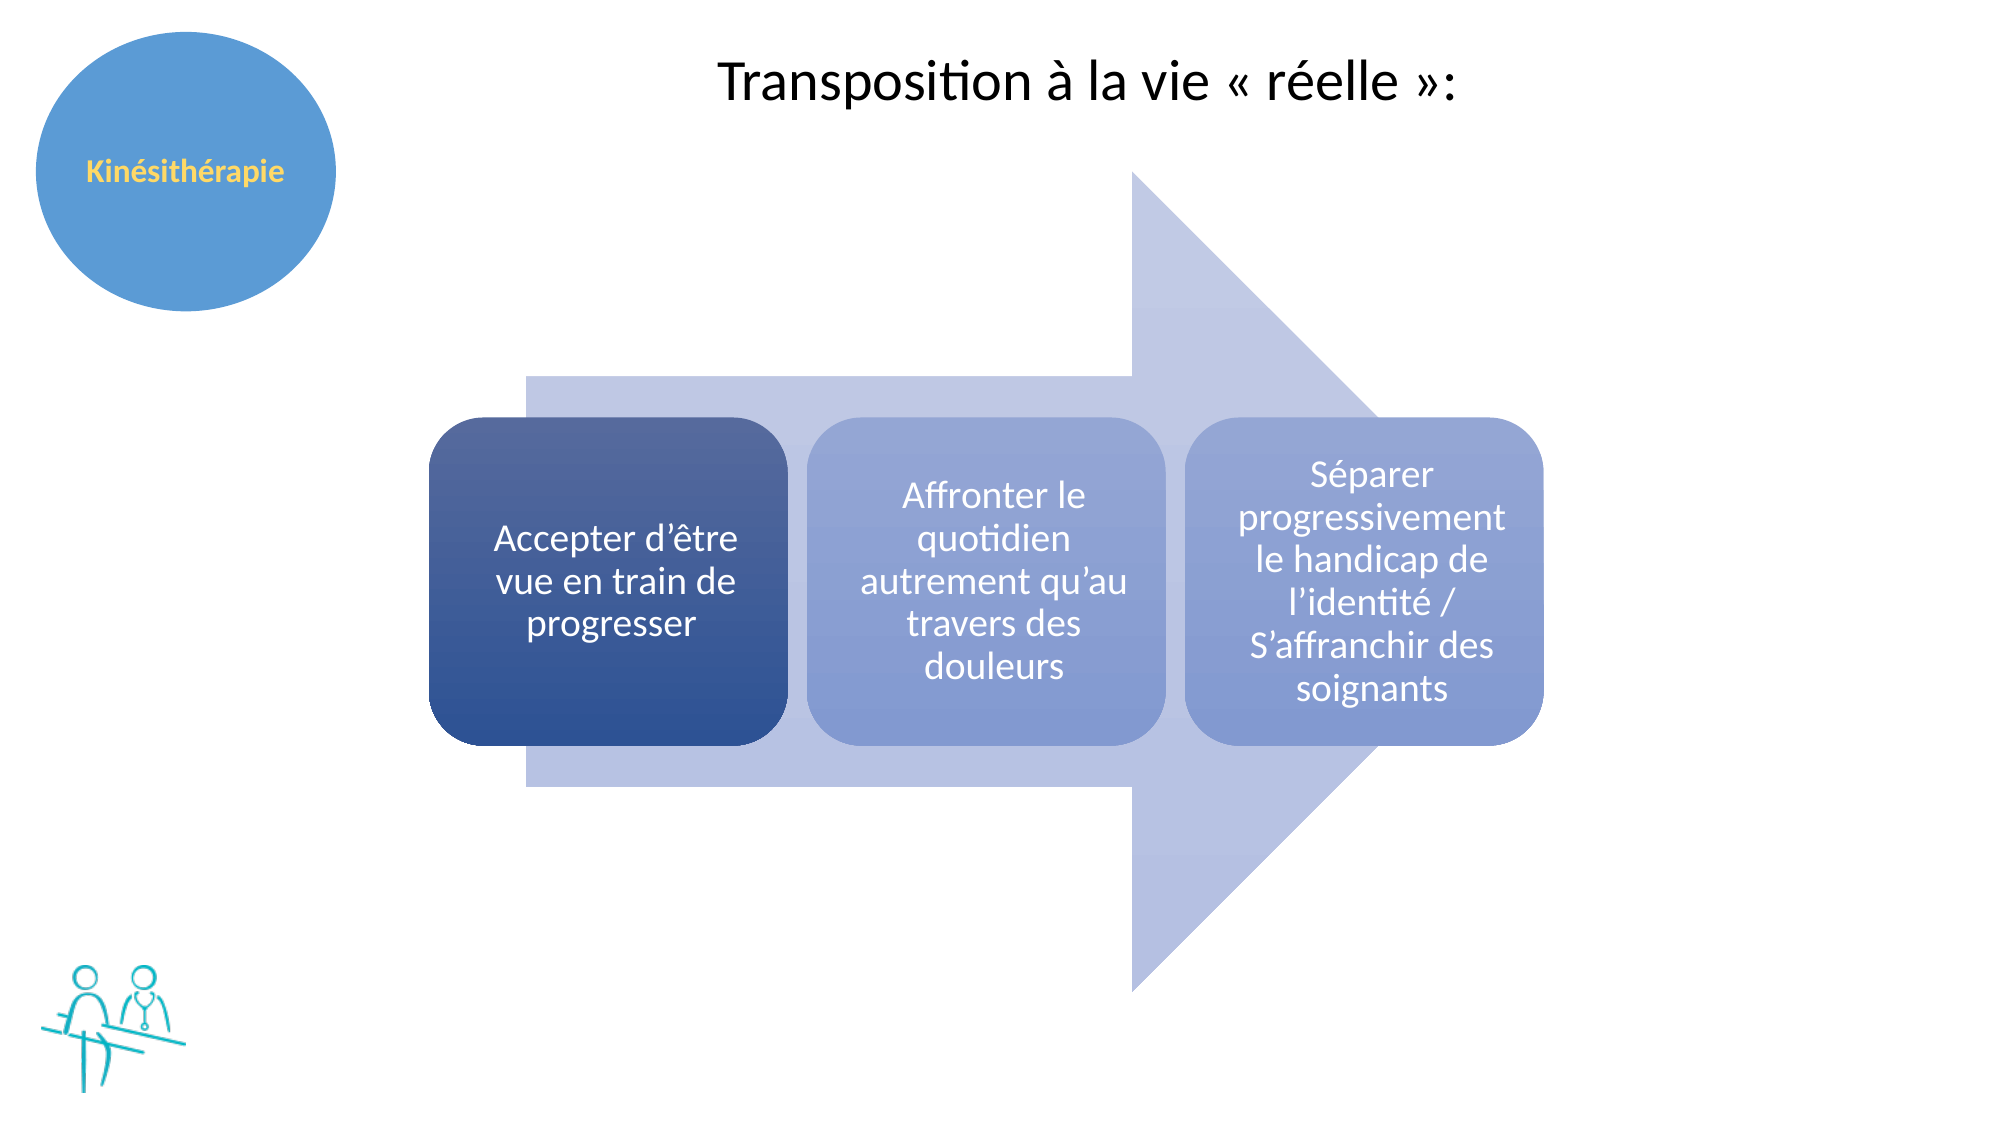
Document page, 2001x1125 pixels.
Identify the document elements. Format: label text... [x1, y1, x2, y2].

picture [41, 965, 186, 1093]
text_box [35, 31, 336, 312]
text_box Transposition à la vie « réelle »: [501, 34, 1674, 120]
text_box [388, 171, 1585, 992]
